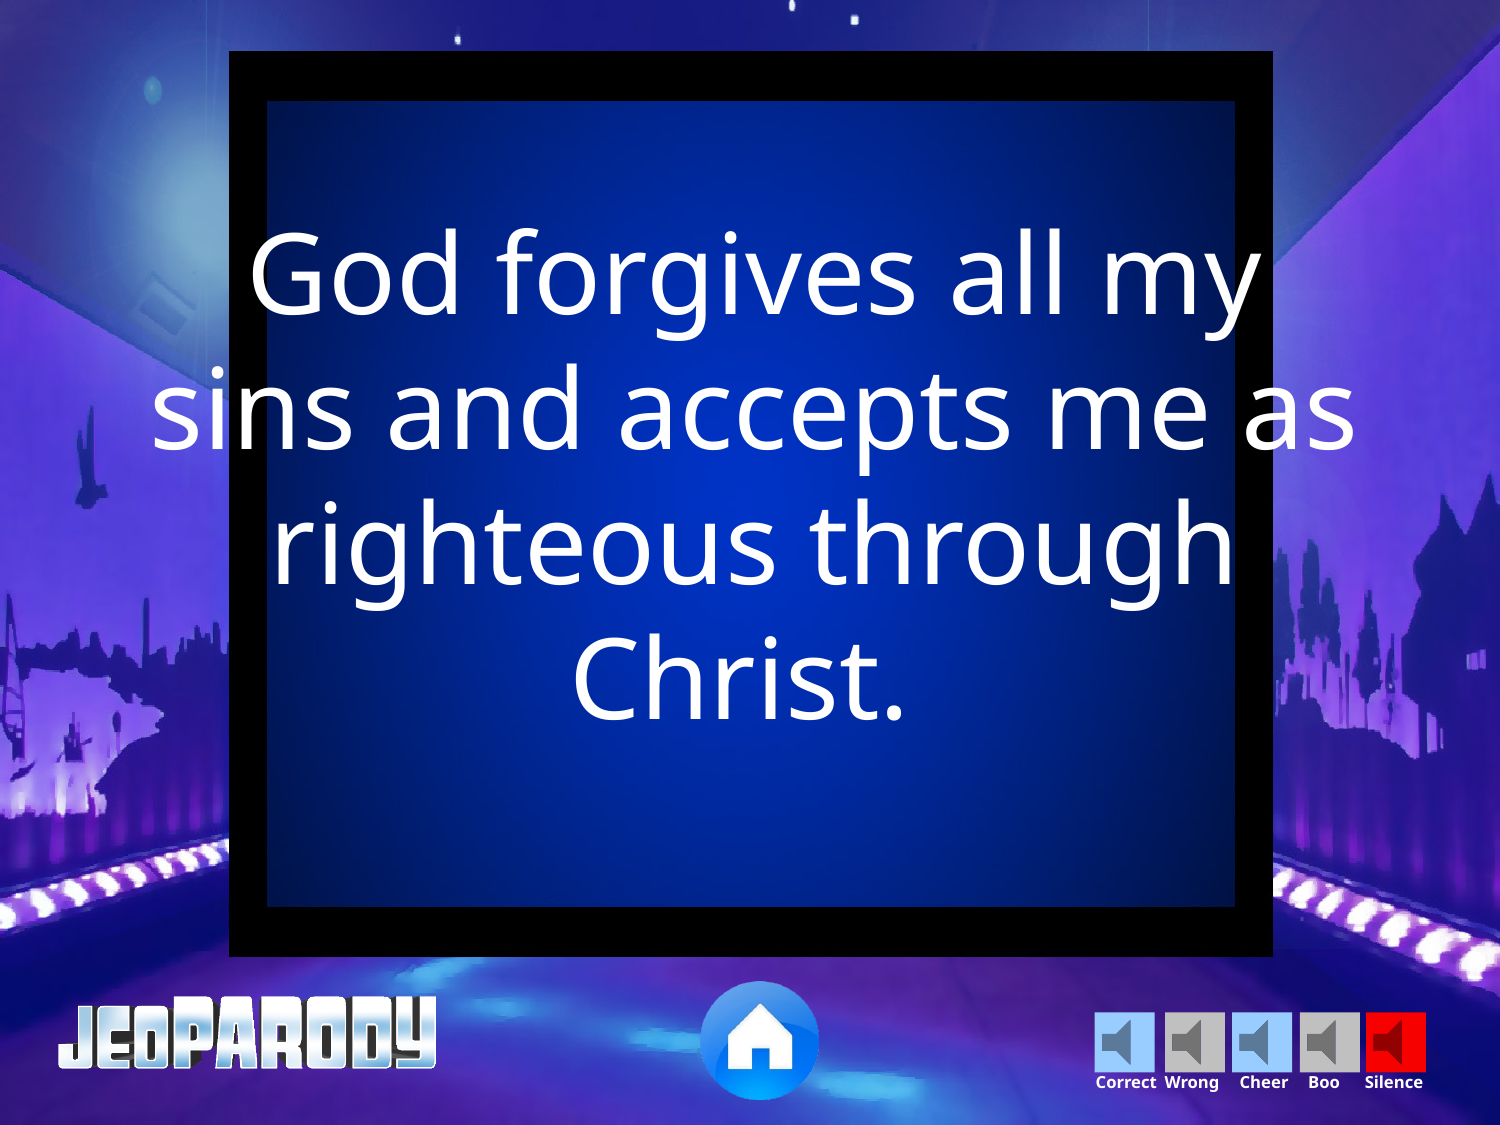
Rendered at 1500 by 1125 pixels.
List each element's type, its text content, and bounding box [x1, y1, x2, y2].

text_box God forgives all my sins and accepts me as righteous through Christ. [133, 194, 1375, 750]
picture [0, 0, 1500, 1125]
